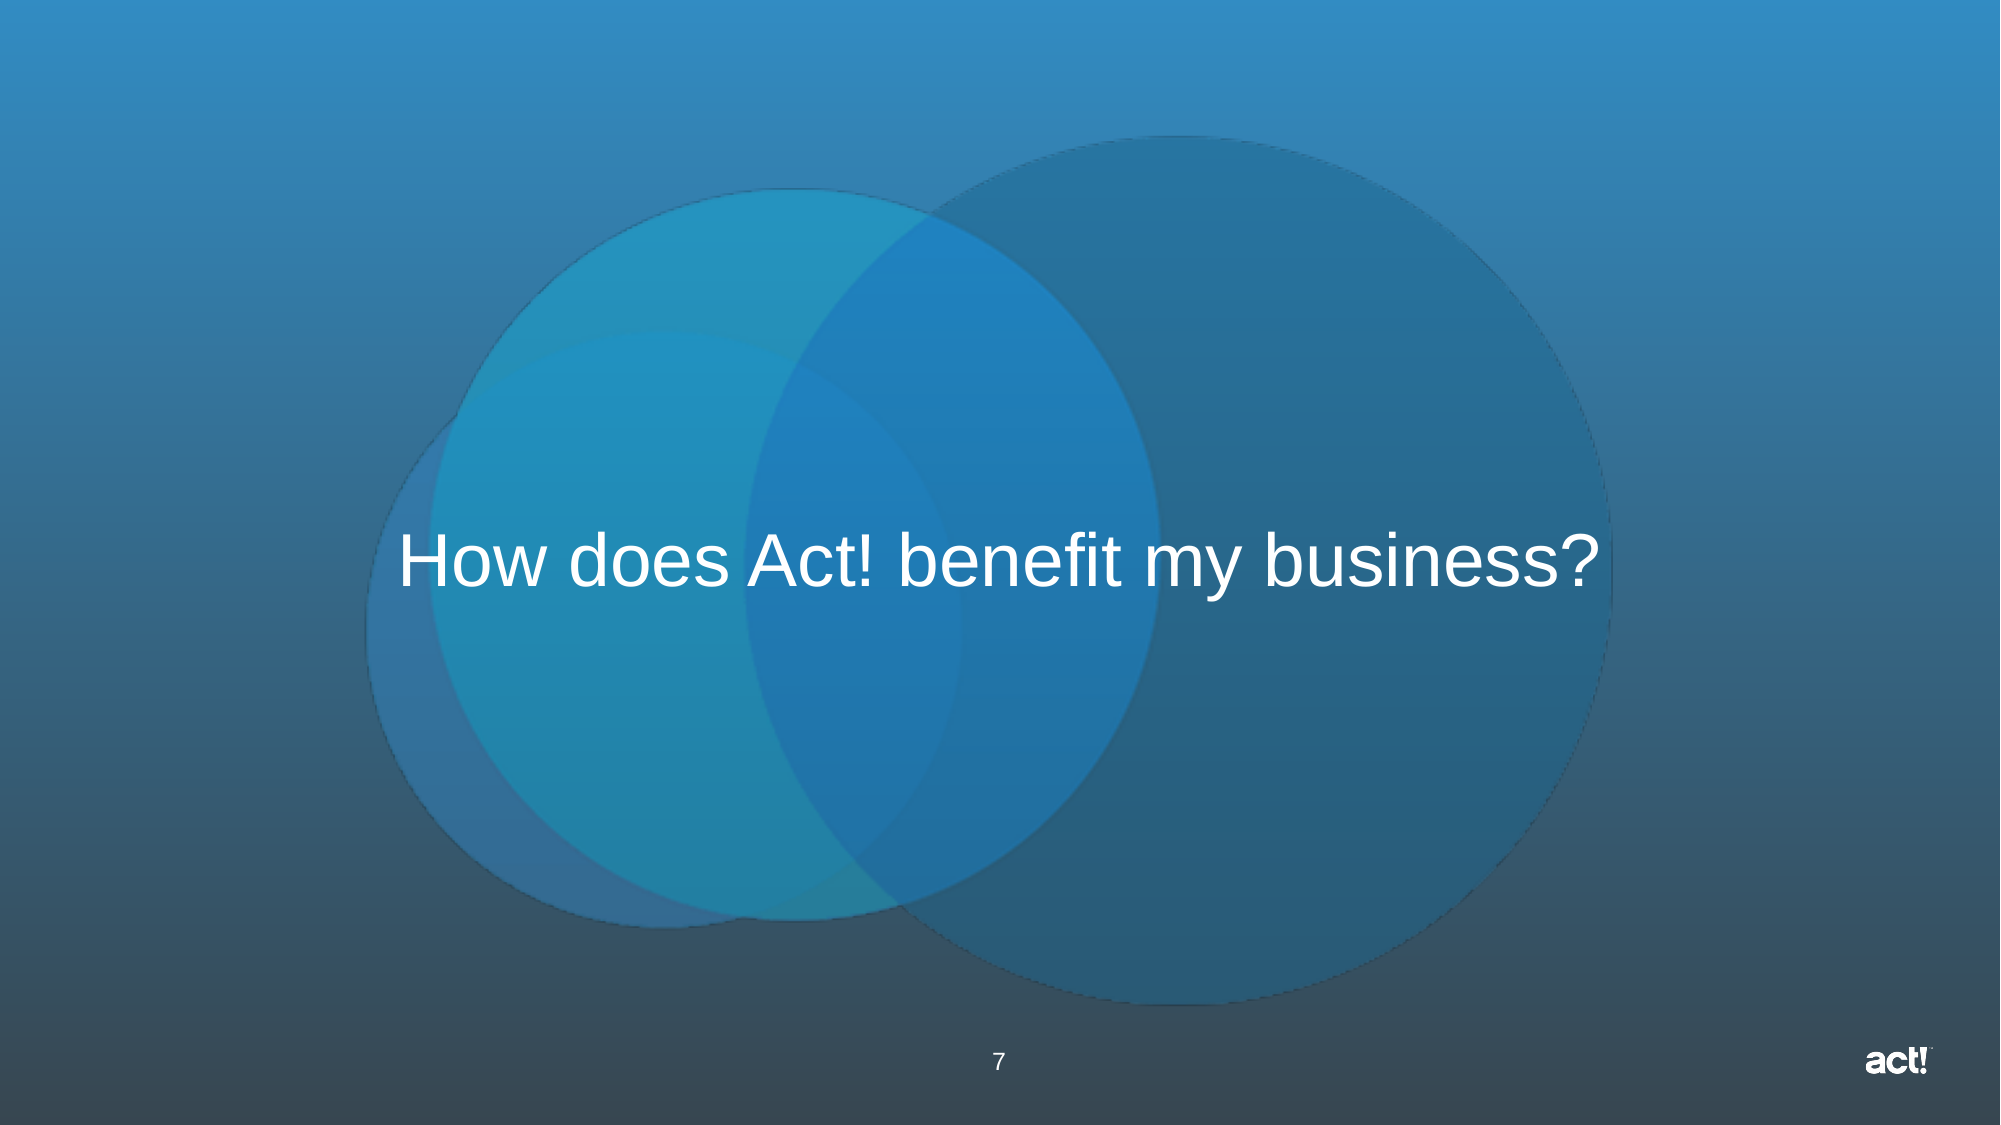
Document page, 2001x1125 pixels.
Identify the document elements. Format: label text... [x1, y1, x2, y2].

picture [348, 67, 1652, 481]
title How does Act! benefit my business? [0, 481, 2000, 645]
picture [348, 645, 1652, 1074]
